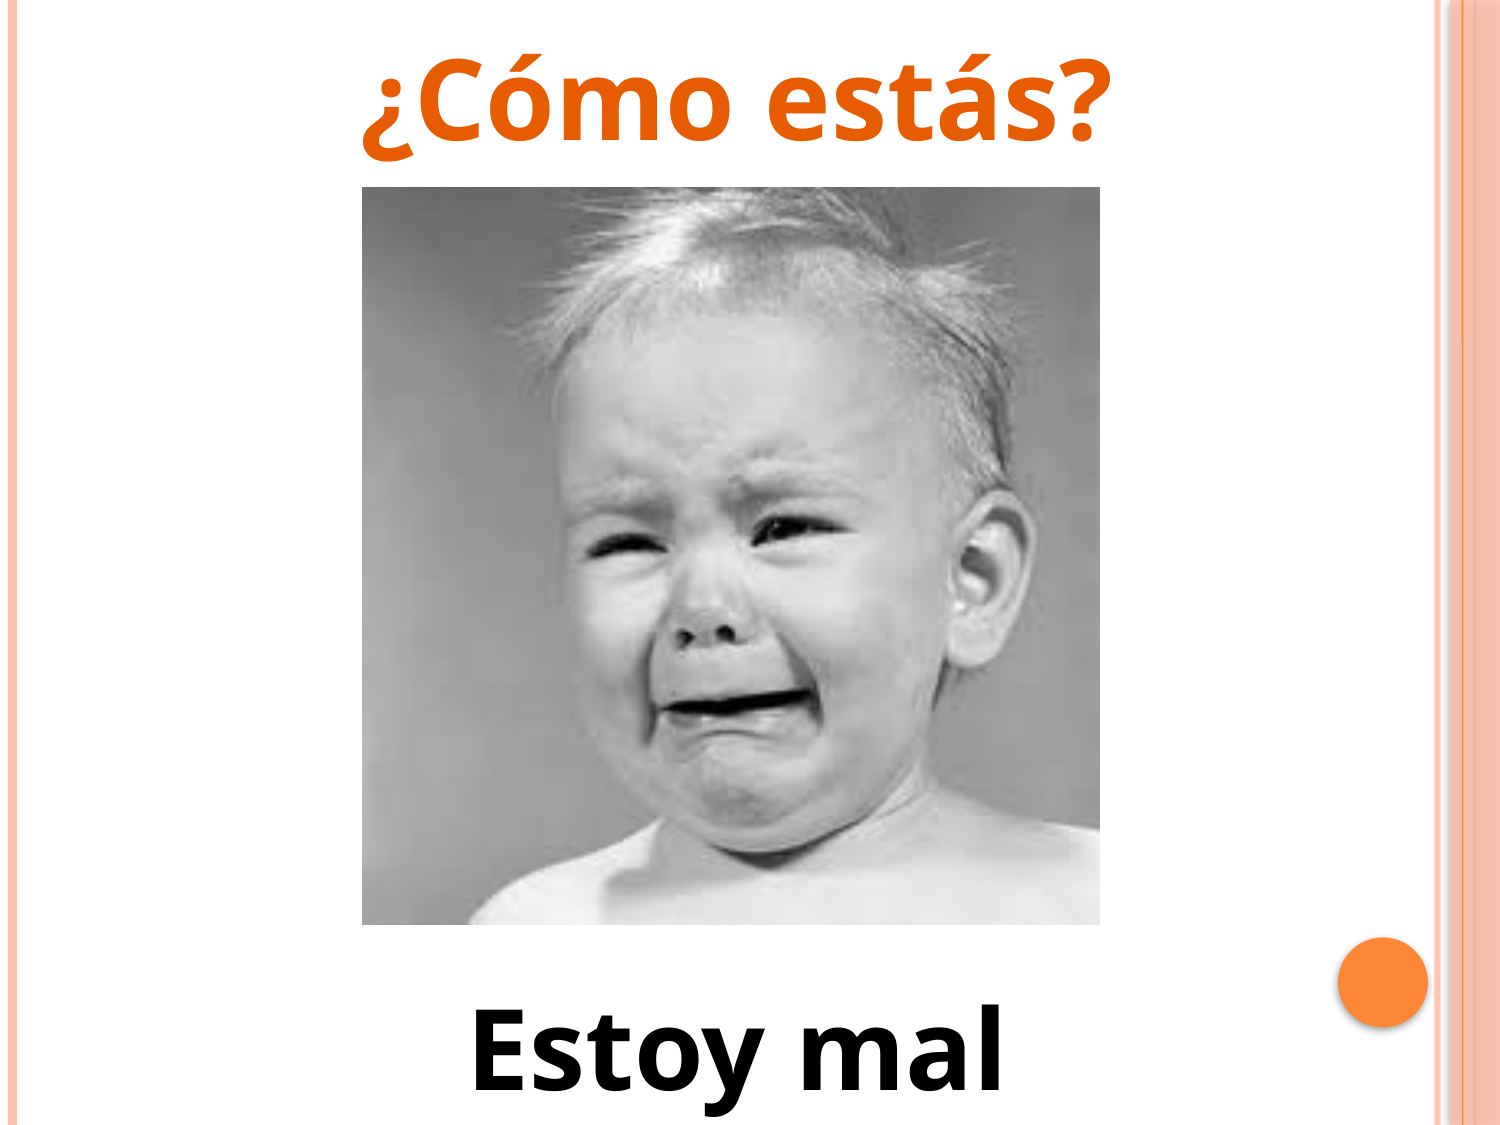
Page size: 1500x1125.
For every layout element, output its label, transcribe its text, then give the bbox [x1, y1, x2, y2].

text_box Estoy mal [150, 970, 1325, 1121]
picture [361, 186, 1101, 926]
text_box ¿Cómo estás? [150, 20, 1325, 171]
